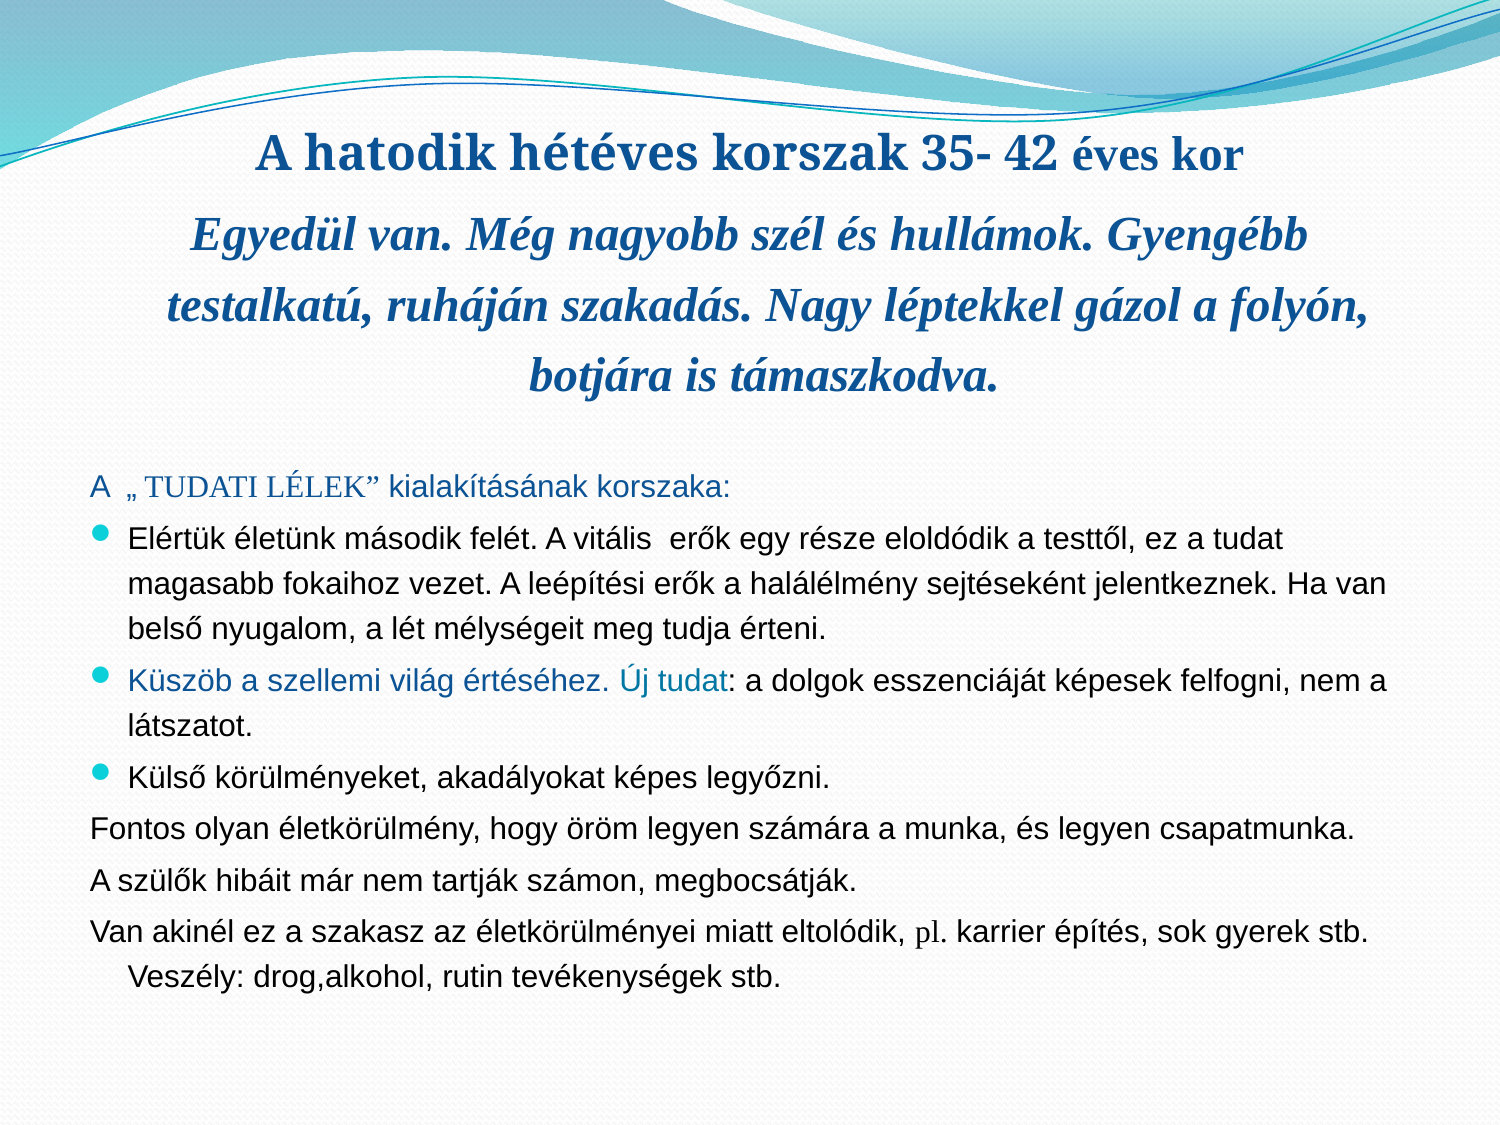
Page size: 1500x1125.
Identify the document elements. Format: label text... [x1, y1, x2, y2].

list A hatodik hétéves korszak 35- 42 éves kor Egyedül van. Még nagyobb szél és hullámok. Gyengébb testalkatú, ruháján szakadás. Nagy léptekkel gázol a folyón, botjára is támaszkodva. A „ TUDATI LÉLEK” kialakításának korszaka: Elértük életünk második felét. A vitális erők egy része eloldódik a testtől, ez a tudat magasabb fokaihoz vezet. A leépítési erők a halálélmény sejtéseként jelentkeznek. Ha van belső nyugalom, a lét mélységeit meg tudja érteni. Küszöb a szellemi világ értéséhez. Új tudat: a dolgok esszenciáját képesek felfogni, nem a látszatot. Külső körülményeket, akadályokat képes legyőzni. Fontos olyan életkörülmény, hogy öröm legyen számára a munka, és legyen csapatmunka. A szülők hibáit már nem tartják számon, megbocsátják. Van akinél ez a szakasz az életkörülményei miatt eltolódik, pl. karrier építés, sok gyerek stb. Veszély: drog,alkohol, rutin tevékenységek stb. [75, 78, 1425, 1071]
